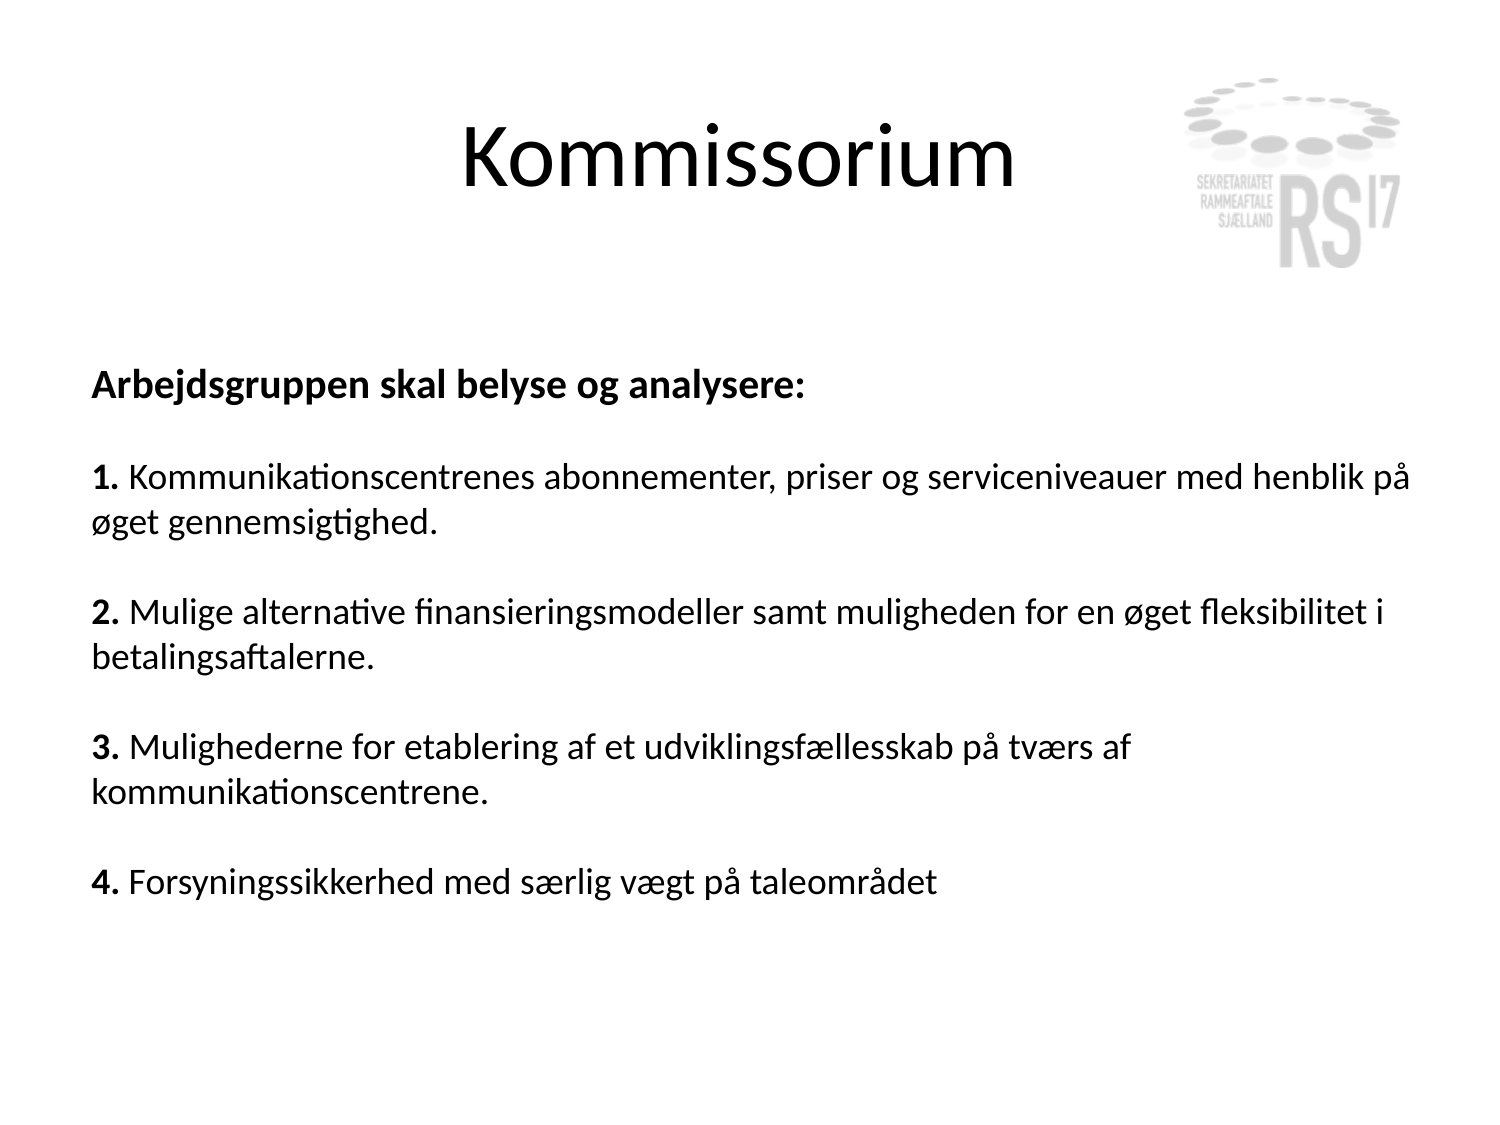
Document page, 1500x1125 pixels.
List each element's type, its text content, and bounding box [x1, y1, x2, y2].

picture [1172, 77, 1412, 268]
title Kommissorium [64, 56, 1415, 244]
text_box Arbejdsgruppen skal belyse og analysere: 1. Kommunikationscentrenes abonnementer, priser og serviceniveauer med henblik på øget gennemsigtighed. 2. Mulige alternative finansieringsmodeller samt muligheden for en øget fleksibilitet i betalingsaftalerne. 3. Mulighederne for etablering af et udviklingsfællesskab på tværs af kommunikationscentrene. 4. Forsyningssikkerhed med særlig vægt på taleområdet [76, 349, 1436, 955]
